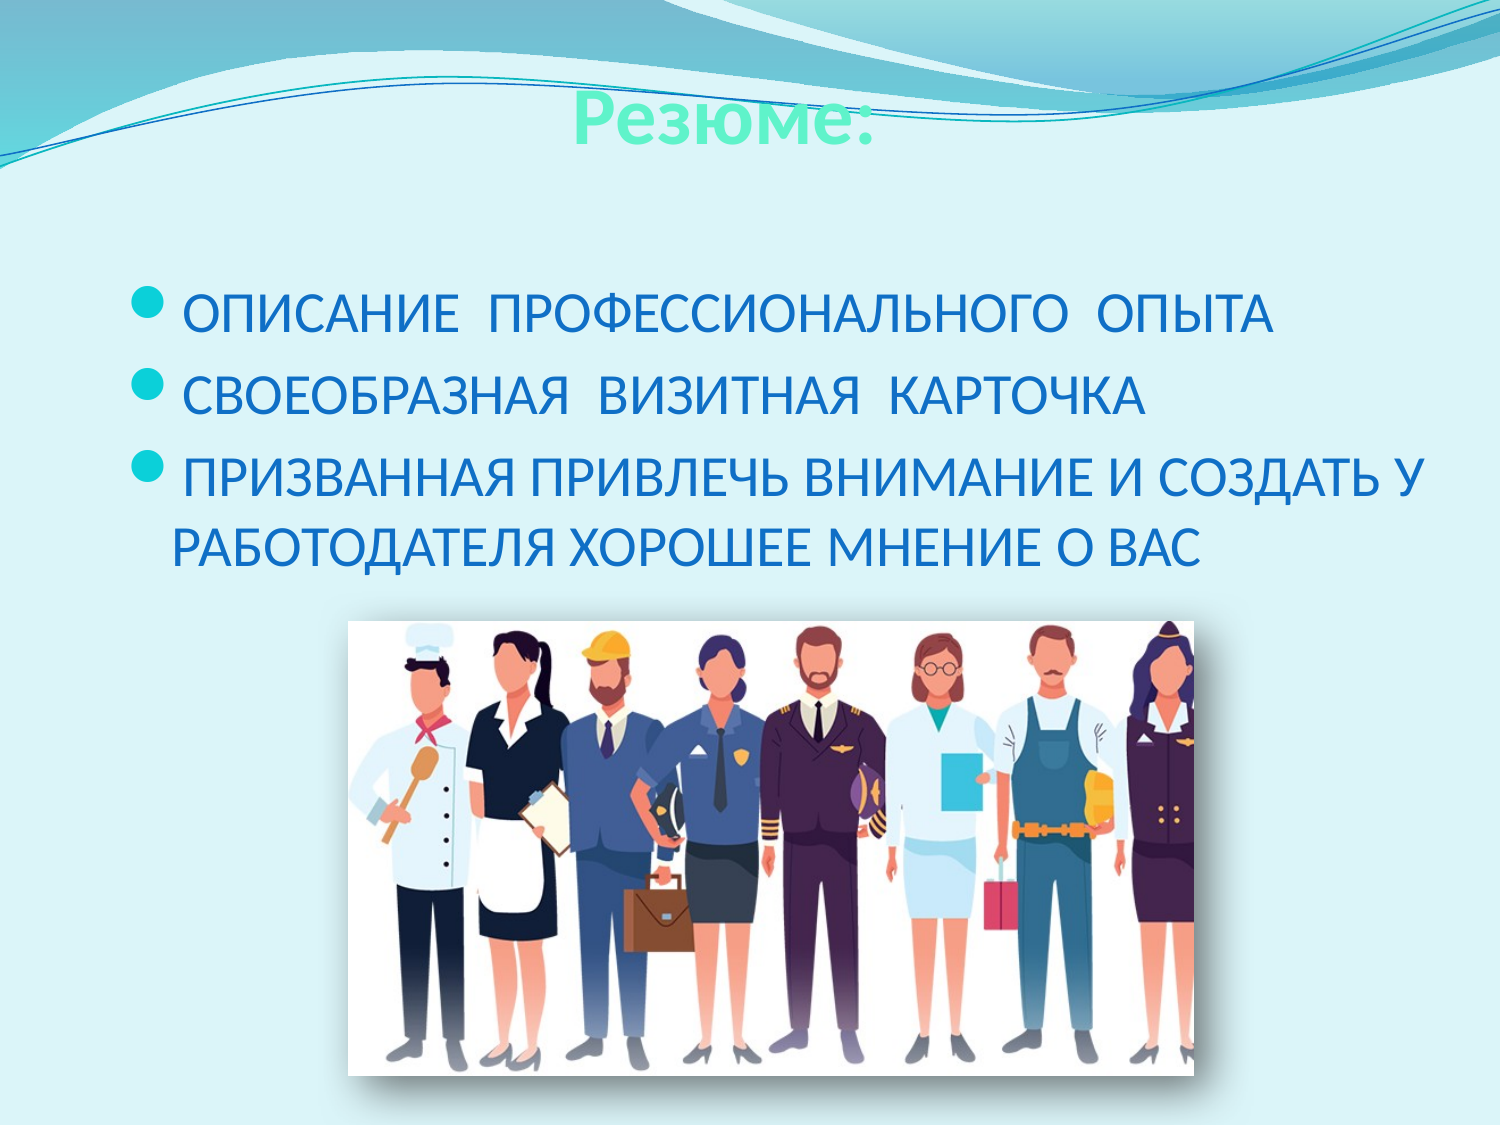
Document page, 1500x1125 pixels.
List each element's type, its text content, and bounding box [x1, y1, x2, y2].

picture [348, 621, 1194, 1076]
title Резюме: [572, 54, 987, 161]
list ОПИСАНИЕ ПРОФЕССИОНАЛЬНОГО ОПЫТА СВОЕОБРАЗНАЯ ВИЗИТНАЯ КАРТОЧКА ПРИЗВАННАЯ ПРИВЛЕЧЬ ВНИМАНИЕ И СОЗДАТЬ У РАБОТОДАТЕЛЯ ХОРОШЕЕ МНЕНИЕ О ВАС [112, 267, 1470, 598]
